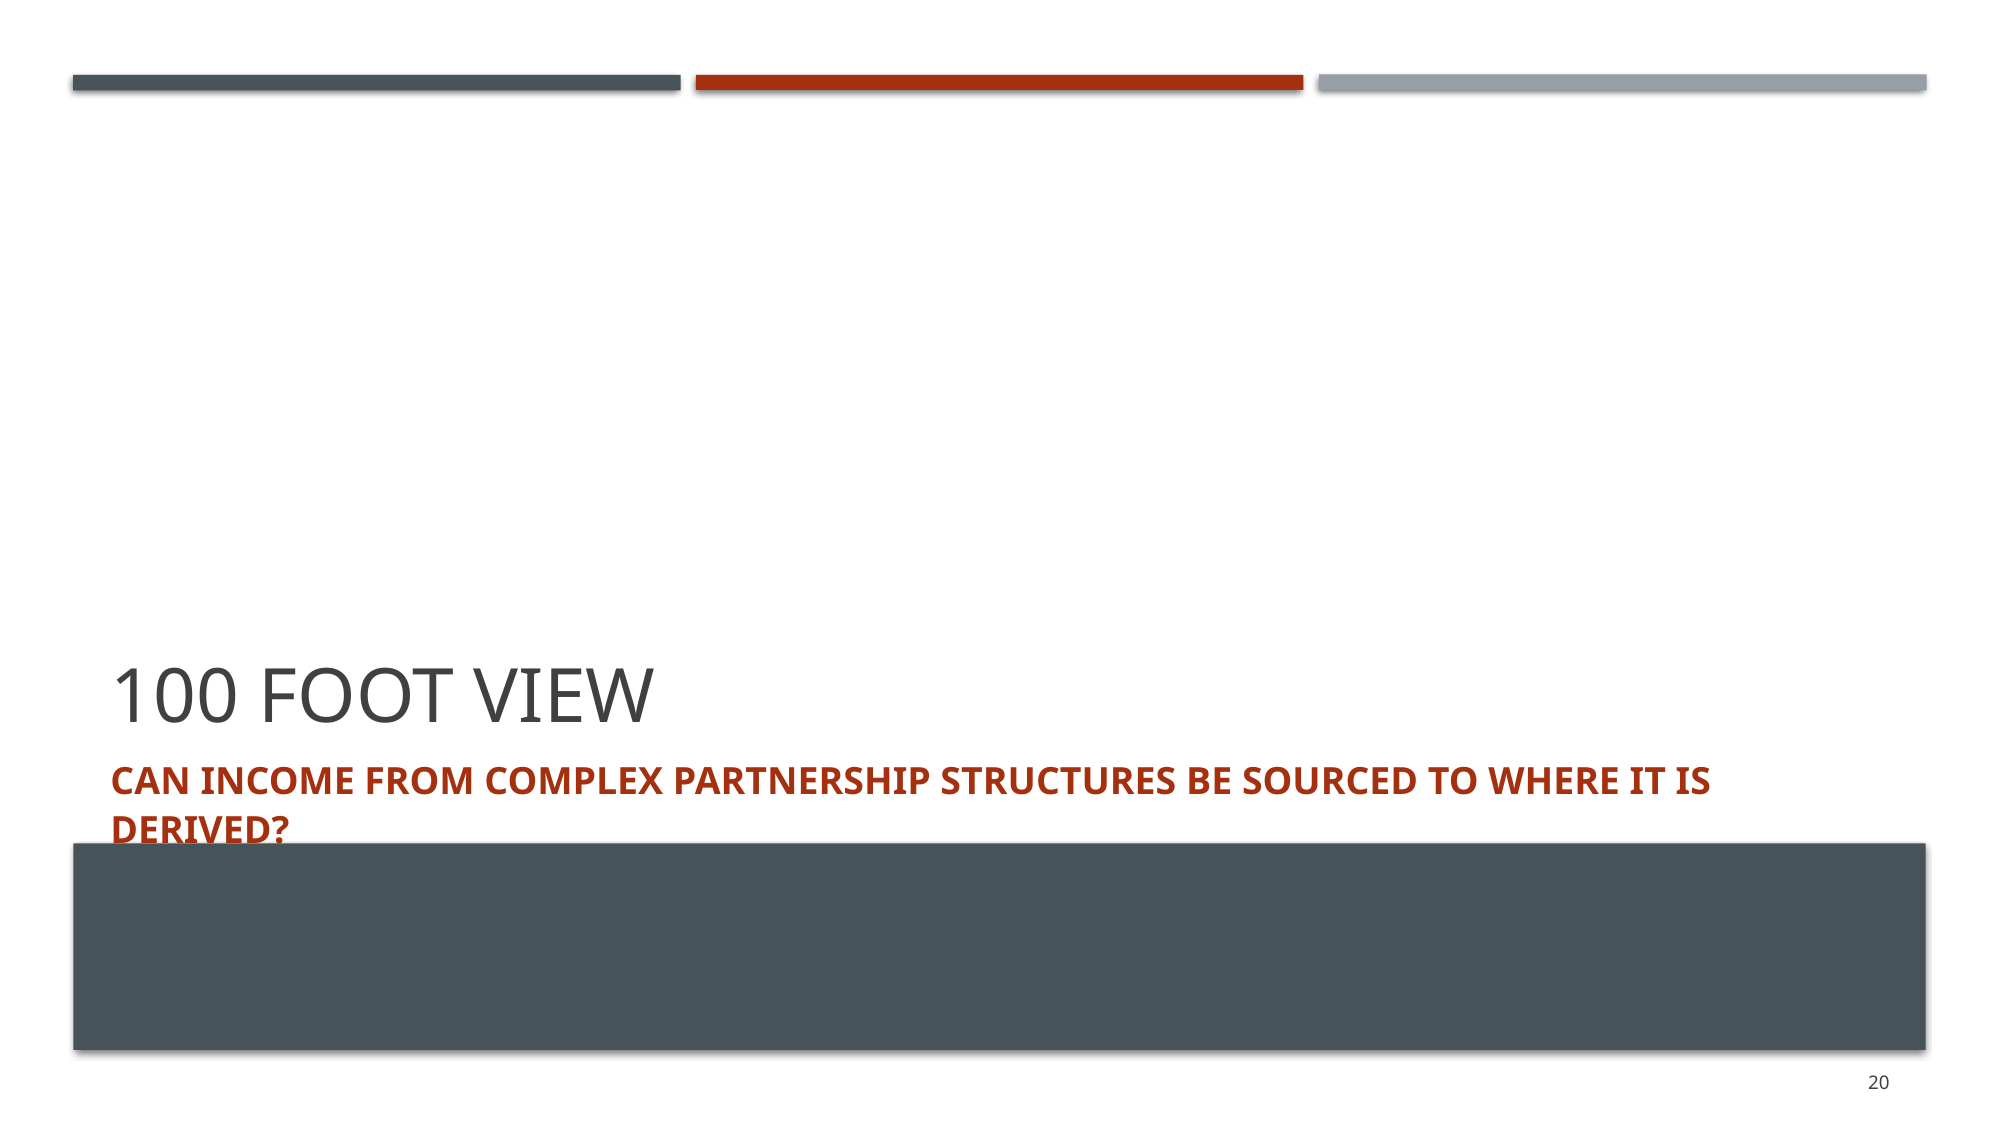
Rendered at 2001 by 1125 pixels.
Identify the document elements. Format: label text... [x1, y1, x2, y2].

slide_number 20 [1732, 1053, 1905, 1114]
title 100 Foot View [95, 392, 1905, 744]
list Can income from complex partnership Structures be sourced to where it is derived? [95, 744, 1905, 844]
